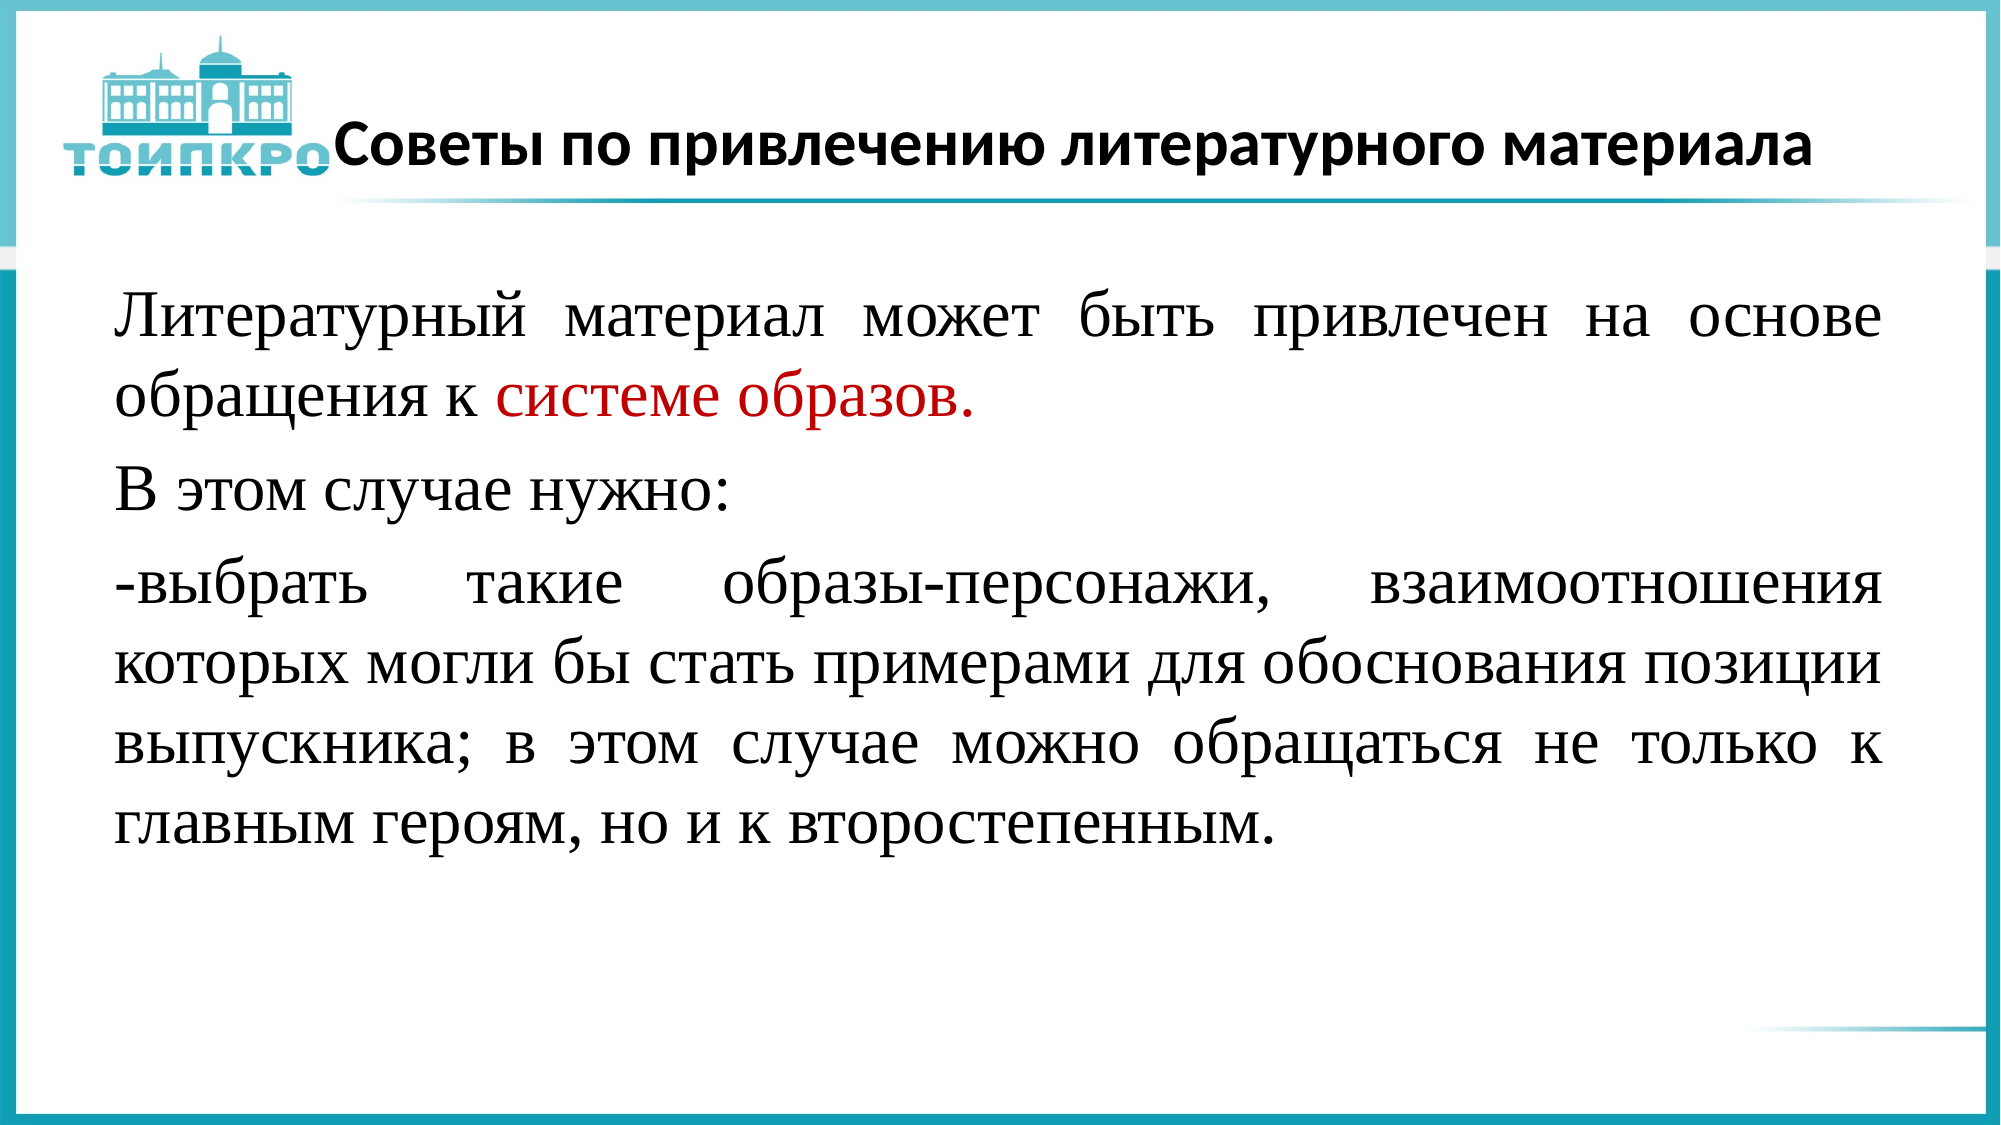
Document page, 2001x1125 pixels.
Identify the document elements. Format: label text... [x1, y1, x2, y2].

title Советы по привлечению литературного материала [99, 45, 1900, 233]
picture [0, 0, 2001, 1125]
list Литературный материал может быть привлечен на основе обращения к системе образов. В этом случае нужно: -выбрать такие образы-персонажи, взаимоотношения которых могли бы стать примерами для обоснования позиции выпускника; в этом случае можно обращаться не только к главным героям, но и к второстепенным. [99, 262, 1900, 1005]
